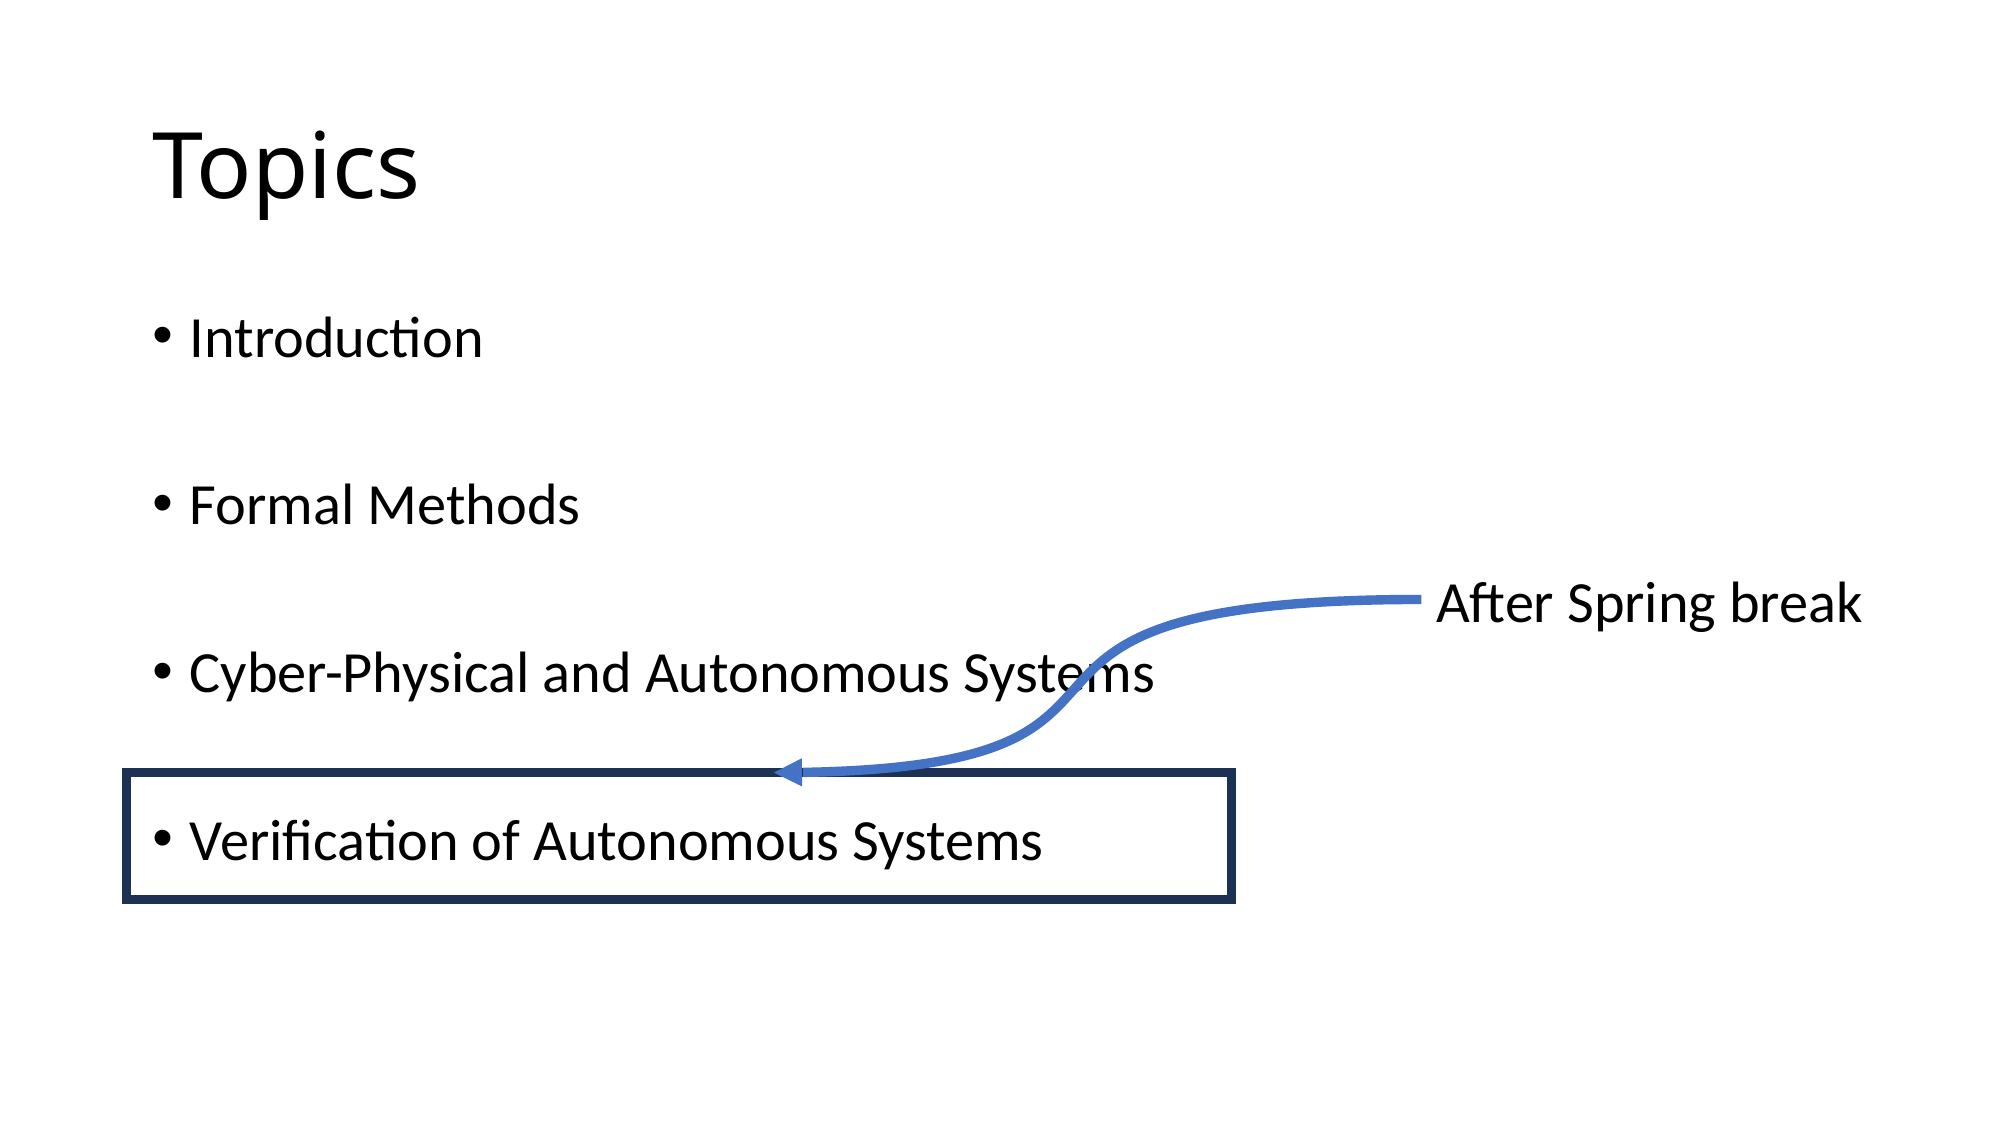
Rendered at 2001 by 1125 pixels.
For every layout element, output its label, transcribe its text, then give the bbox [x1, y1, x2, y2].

list Introduction Formal Methods Cyber-Physical and Autonomous Systems Verification of Autonomous Systems [137, 642, 1863, 1014]
list Introduction Formal Methods Cyber-Physical and Autonomous Systems Verification of Autonomous Systems [137, 299, 1863, 772]
text_box [125, 772, 1232, 901]
title Topics [137, 59, 1863, 278]
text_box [773, 600, 1422, 773]
text_box After Spring break [1421, 557, 2000, 642]
